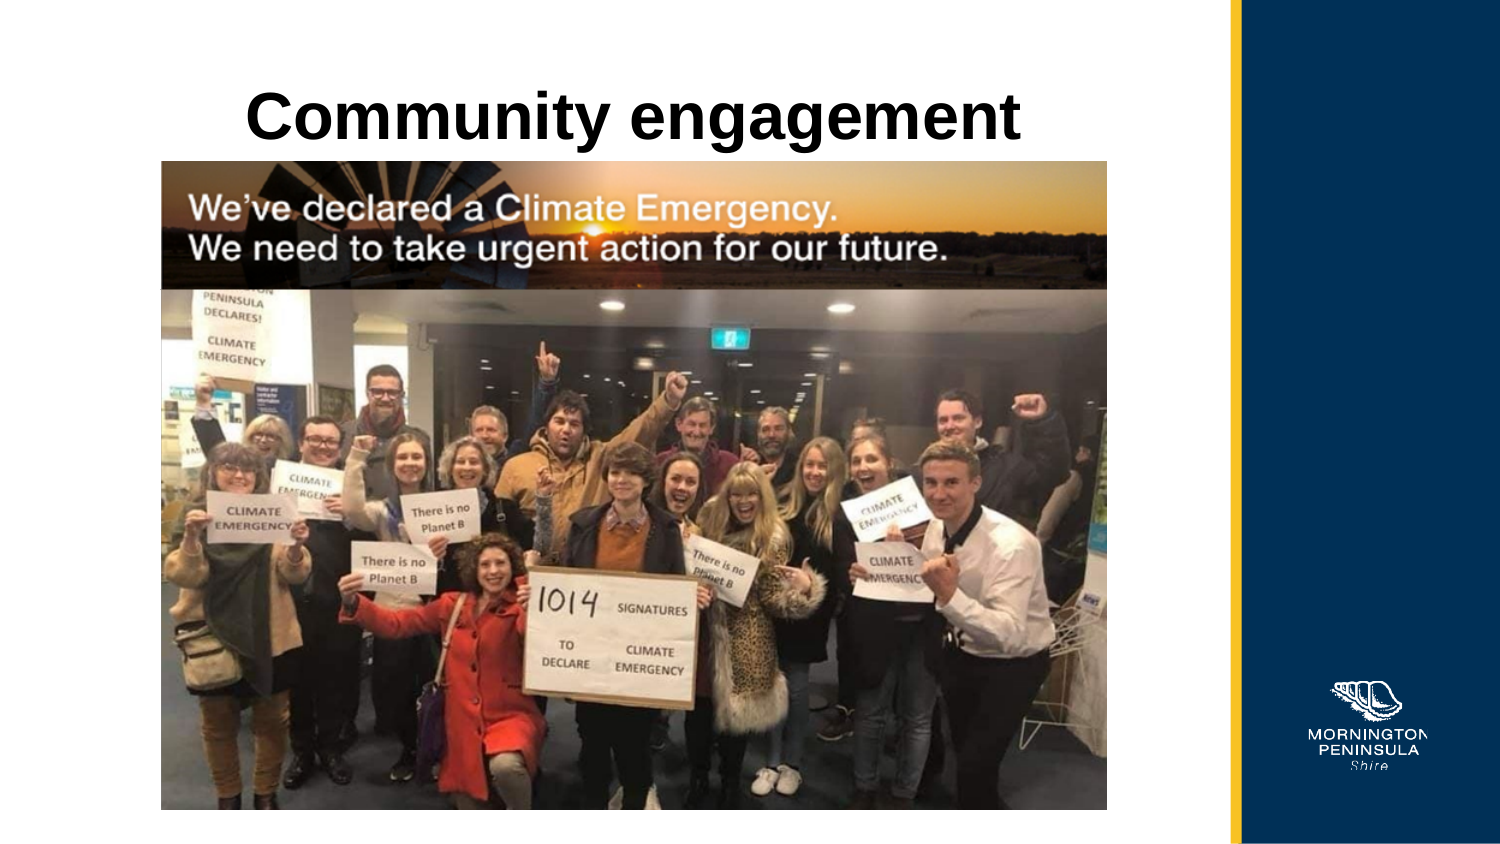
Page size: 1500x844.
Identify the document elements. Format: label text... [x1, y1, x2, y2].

text_box Community engagement [70, 65, 1198, 161]
picture [160, 161, 1108, 810]
